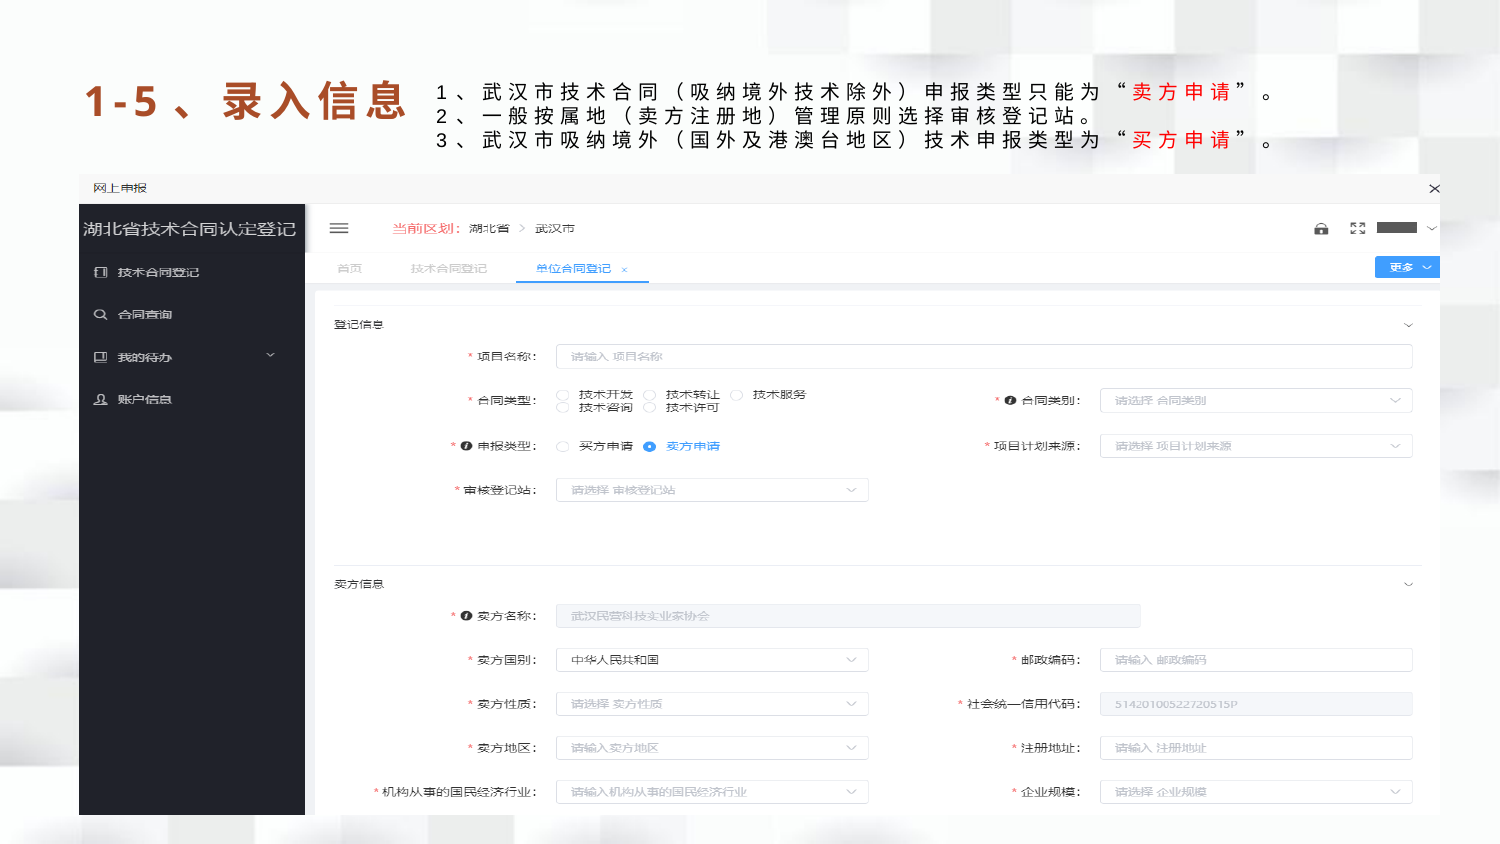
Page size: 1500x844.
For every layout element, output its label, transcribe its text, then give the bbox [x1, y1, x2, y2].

text_box 1-5、录入信息 [66, 53, 425, 125]
picture [0, 0, 1500, 844]
title 1、武汉市技术合同（吸纳境外技术除外）申报类型只能为“卖方申请”。 2、一般按属地（卖方注册地）管理原则选择审核登记站。 3、武汉市吸纳境外（国外及港澳台地区）技术申报类型为“买方申请”。 [421, 69, 1485, 152]
